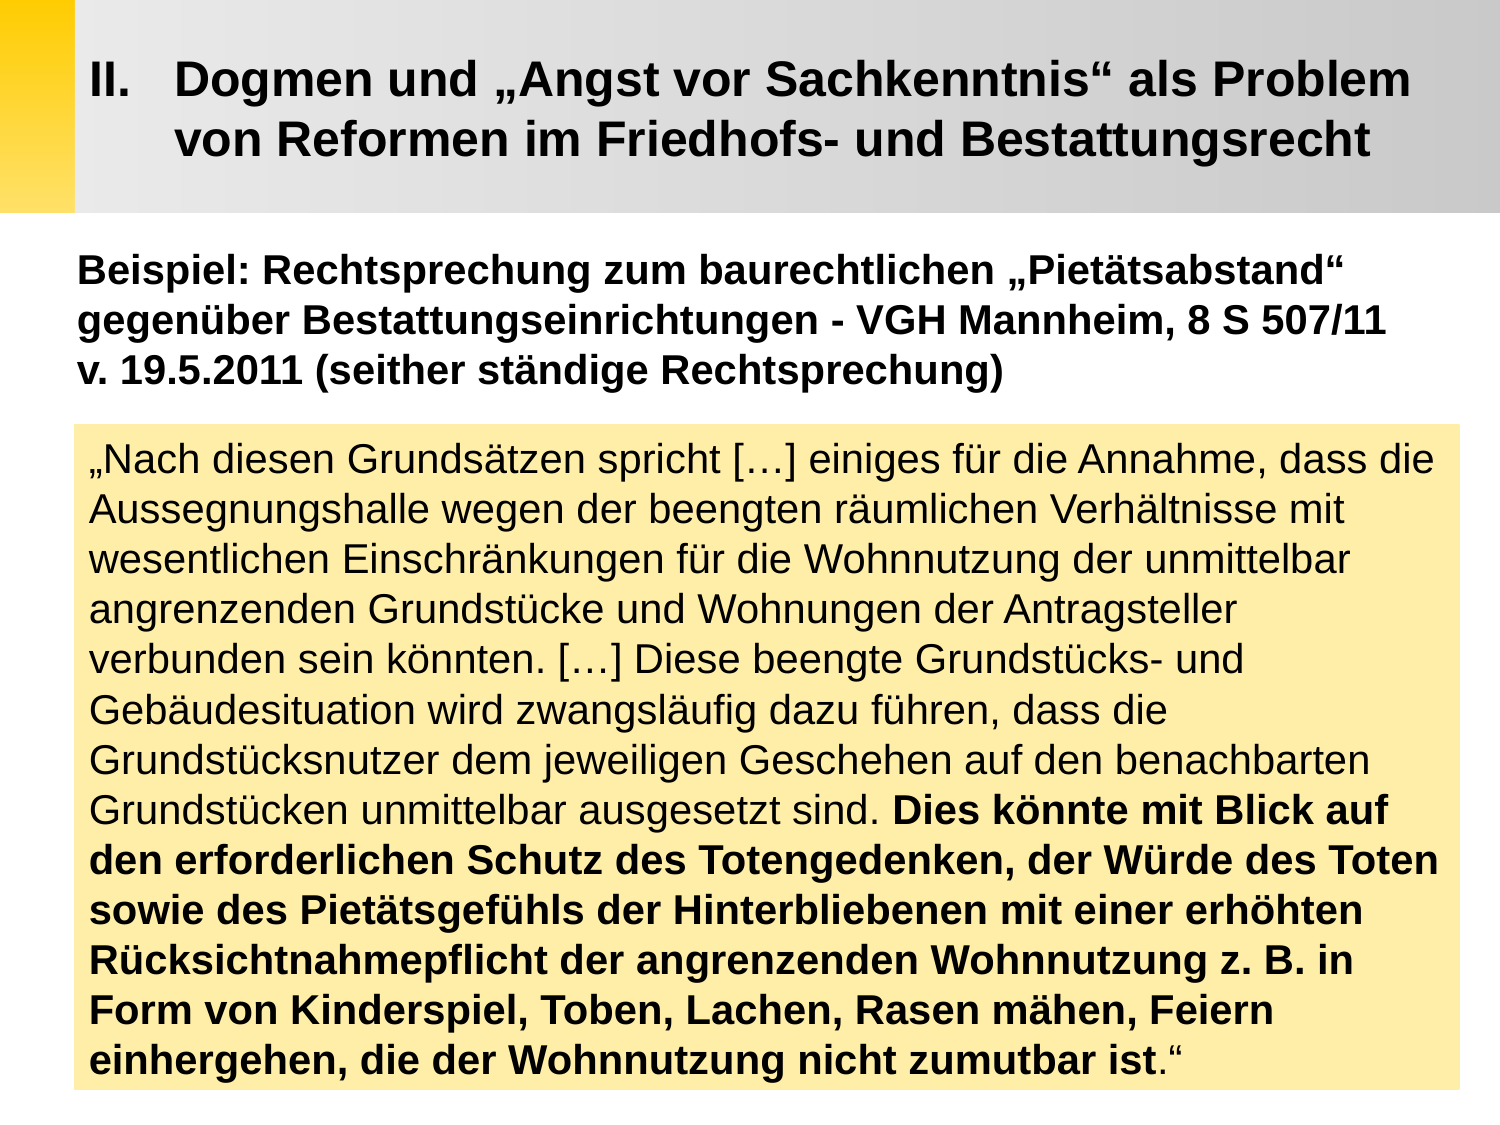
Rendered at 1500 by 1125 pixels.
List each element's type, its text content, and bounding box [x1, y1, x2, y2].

text_box „Nach diesen Grundsätzen spricht […] einiges für die Annahme, dass die Aussegnungshalle wegen der beengten räumlichen Verhältnisse mit wesentlichen Einschränkungen für die Wohnnutzung der unmittelbar angrenzenden Grundstücke und Wohnungen der Antragsteller verbunden sein könnten. […] Diese beengte Grundstücks- und Gebäudesituation wird zwangsläufig dazu führen, dass die Grundstücksnutzer dem jeweiligen Geschehen auf den benachbarten Grundstücken unmittelbar ausgesetzt sind. Dies könnte mit Blick auf den erforderlichen Schutz des Totengedenken, der Würde des Toten sowie des Pietätsgefühls der Hinterbliebenen mit einer erhöhten Rücksichtnahmepflicht der angrenzenden Wohnnutzung z. B. in Form von Kinderspiel, Toben, Lachen, Rasen mähen, Feiern einhergehen, die der Wohnnutzung nicht zumutbar ist.“ [74, 424, 1460, 1090]
text_box Beispiel: Rechtsprechung zum baurechtlichen „Pietätsabstand“ gegenüber Bestattungseinrichtungen - VGH Mannheim, 8 S 507/11 v. 19.5.2011 (seither ständige Rechtsprechung) [73, 235, 1421, 401]
text_box Dogmen und „Angst vor Sachkenntnis“ als Problem von Reformen im Friedhofs- und Bestattungsrecht [74, 0, 1500, 213]
text_box [0, 0, 74, 213]
